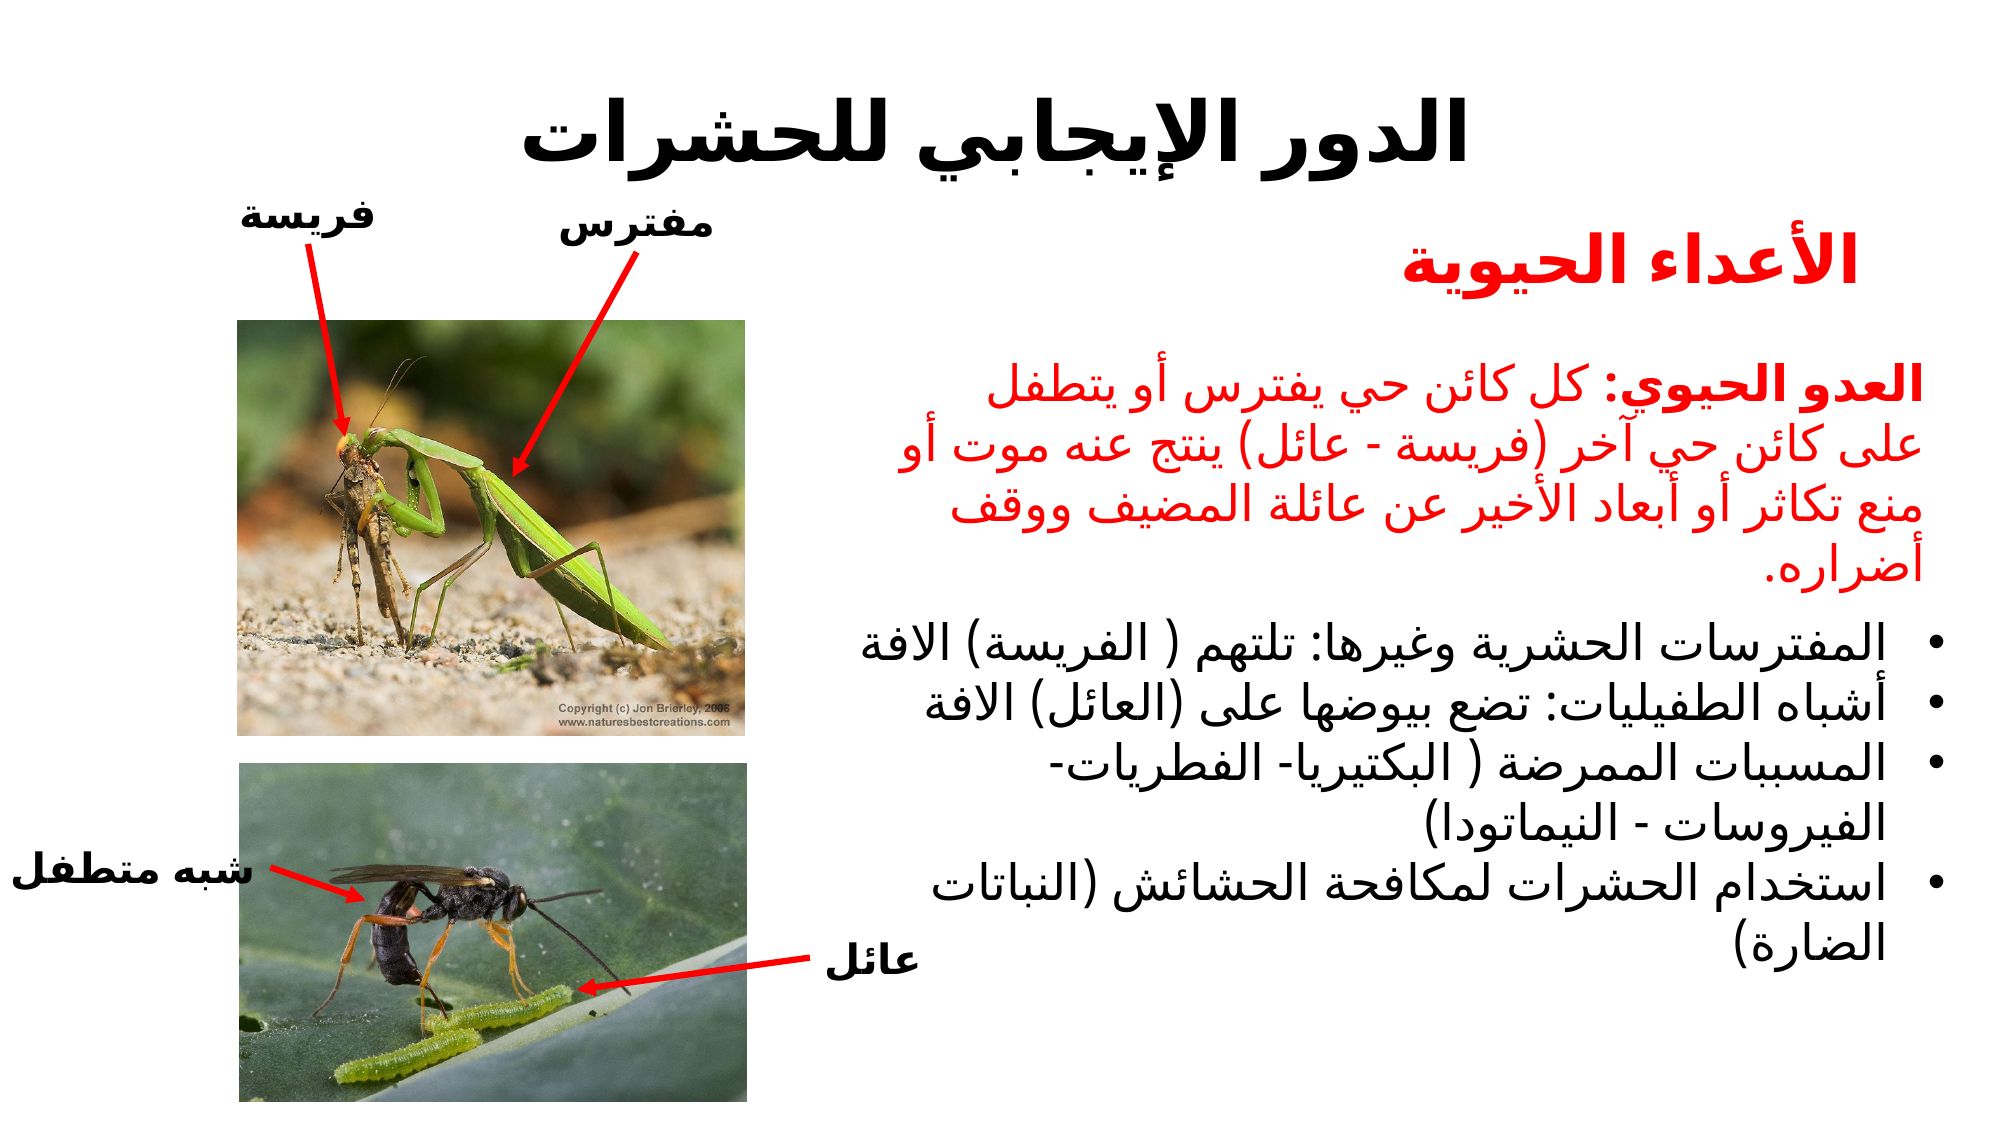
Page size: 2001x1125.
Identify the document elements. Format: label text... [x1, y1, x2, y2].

text_box الدور الإيجابي للحشرات [133, 81, 1859, 187]
picture [239, 763, 747, 1102]
text_box مفترس [543, 187, 730, 253]
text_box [222, 867, 366, 901]
text_box فريسة [224, 179, 392, 244]
text_box المفترسات الحشرية وغيرها: تلتهم ( الفريسة) الافة أشباه الطفيليات: تضع بيوضها على (العائل) الافة المسببات الممرضة ( البكتيريا- الفطريات- الفيروسات - النيماتودا) استخدام الحشرات لمكافحة الحشائش (النباتات الضارة) [826, 603, 1960, 979]
text_box شبه متطفل [0, 834, 239, 900]
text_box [576, 958, 827, 990]
text_box العدو الحيوي: كل كائن حي يفترس أو يتطفل على كائن حي آخر (فريسة - عائل) ينتج عنه موت أو منع تكاثر أو أبعاد الأخير عن عائلة المضيف ووقف أضراره. [873, 344, 1941, 599]
picture [237, 320, 745, 736]
text_box عائل [810, 925, 937, 990]
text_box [512, 252, 637, 478]
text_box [307, 244, 345, 437]
text_box الأعداء الحيوية [1385, 209, 1877, 305]
